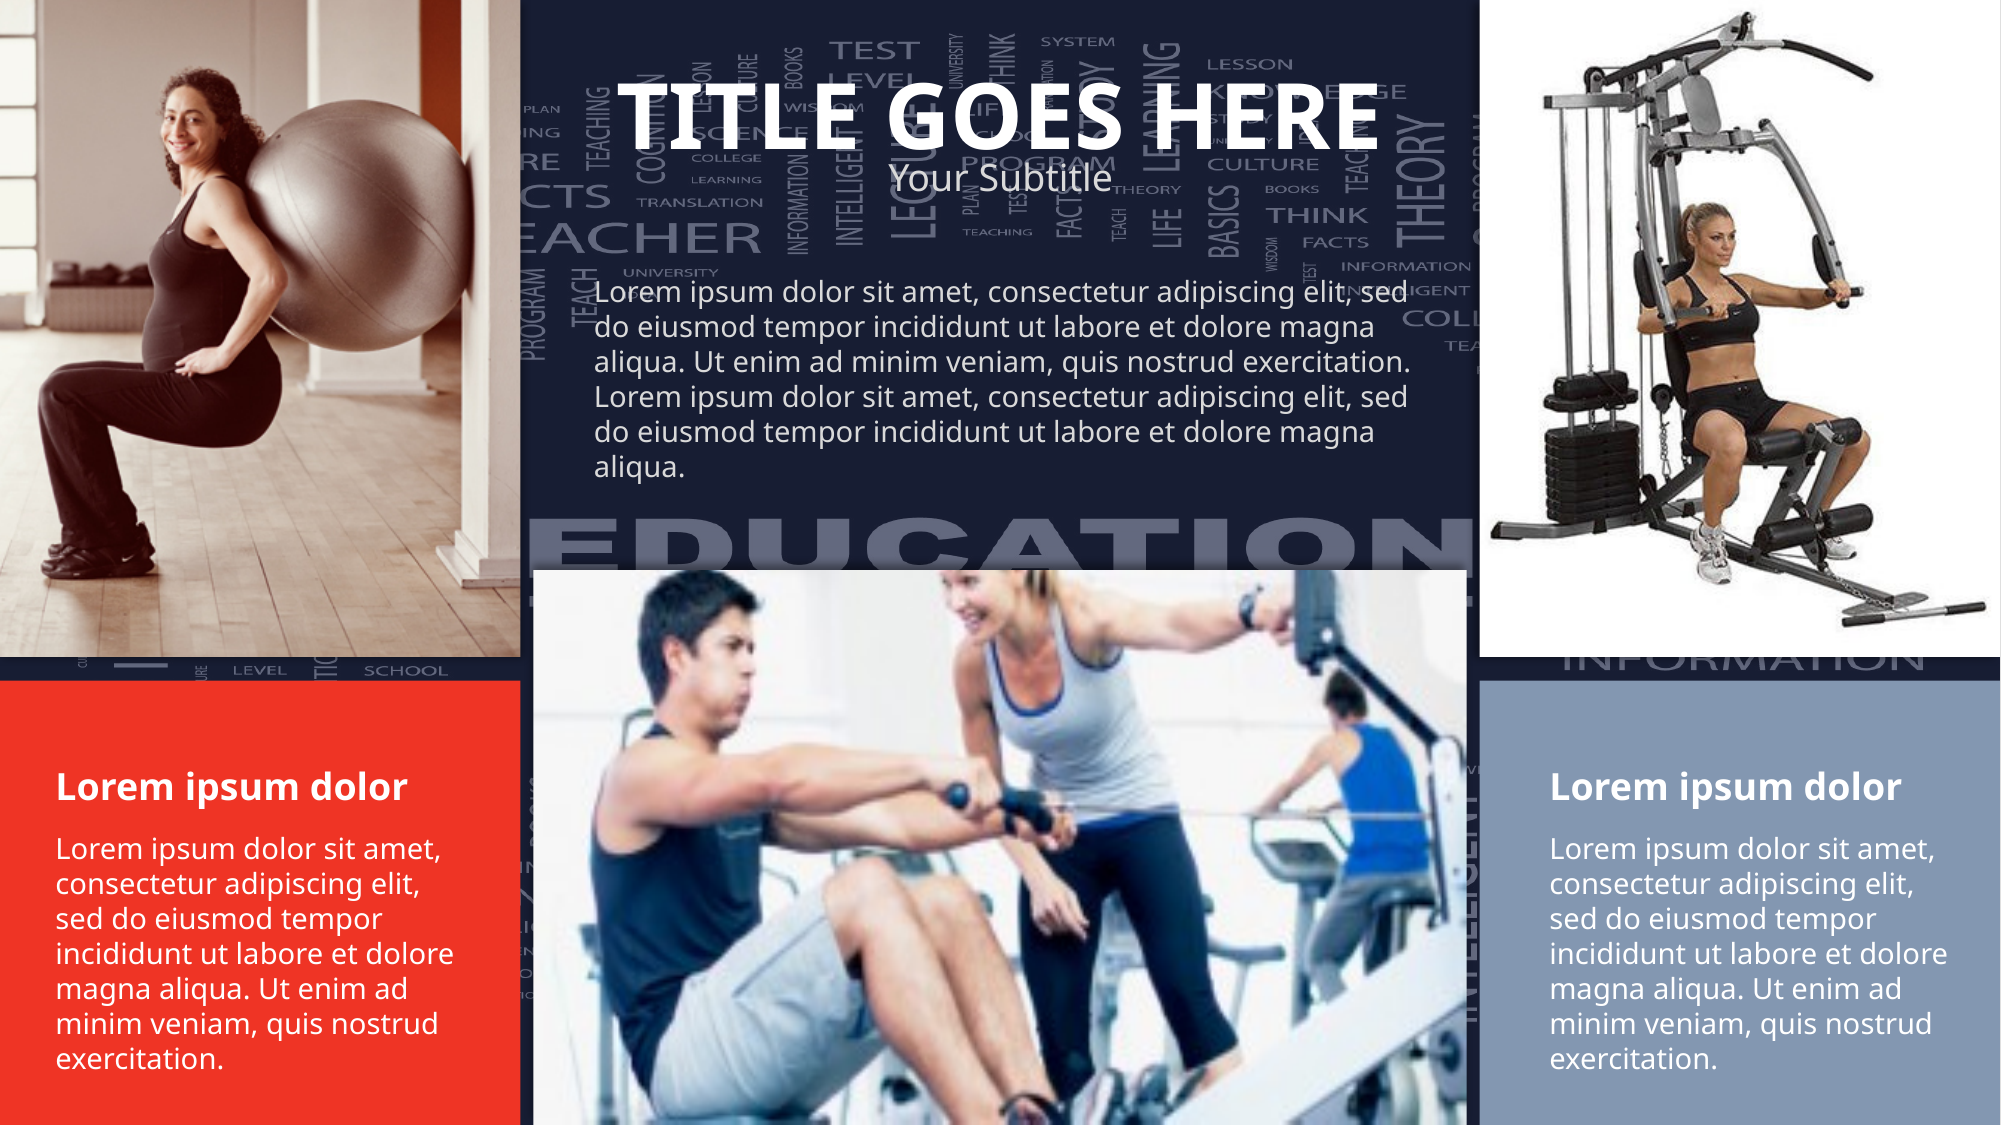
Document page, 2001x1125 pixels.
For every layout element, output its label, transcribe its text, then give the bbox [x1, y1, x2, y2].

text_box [40, 755, 480, 1051]
text_box [532, 570, 1468, 1125]
text_box [0, 0, 521, 657]
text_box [548, 50, 1452, 207]
text_box [1479, 0, 2000, 657]
text_box Lorem ipsum dolor sit amet, consectetur adipiscing elit, sed do eiusmod tempor incididunt ut labore et dolore magna aliqua. Ut enim ad minim veniam, quis nostrud exercitation. Lorem ipsum dolor sit amet, consectetur adipiscing elit, sed do eiusmod tempor incididunt ut labore et dolore magna aliqua. [579, 266, 1466, 491]
text_box [0, 680, 521, 1125]
text_box [1479, 680, 2000, 1125]
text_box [1534, 755, 1974, 1051]
